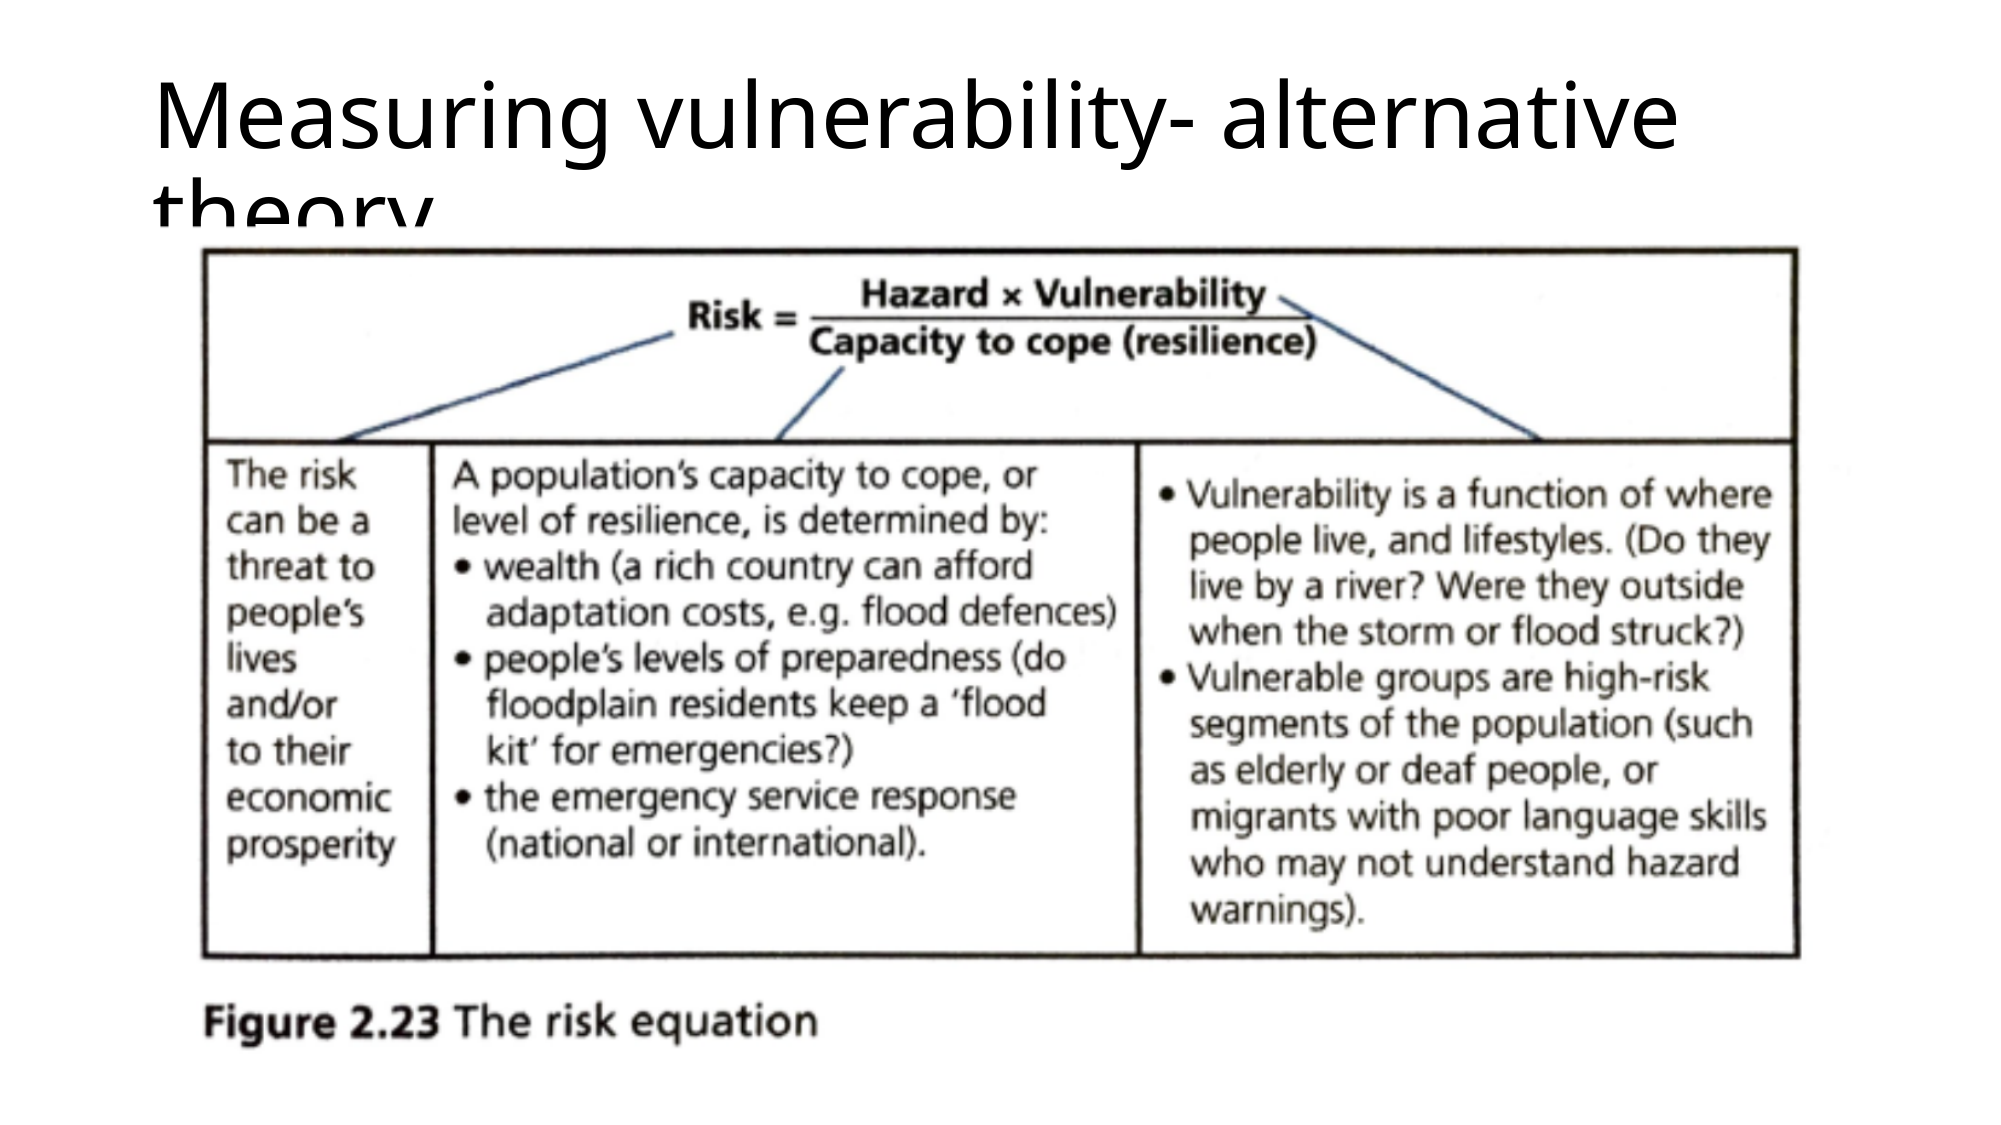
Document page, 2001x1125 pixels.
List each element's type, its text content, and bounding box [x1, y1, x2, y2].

title Measuring vulnerability- alternative theory [137, 59, 578, 226]
title Measuring vulnerability- alternative theory [1425, 59, 1863, 226]
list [578, 0, 1425, 1125]
picture [140, 228, 578, 1072]
picture [1425, 228, 1864, 1072]
